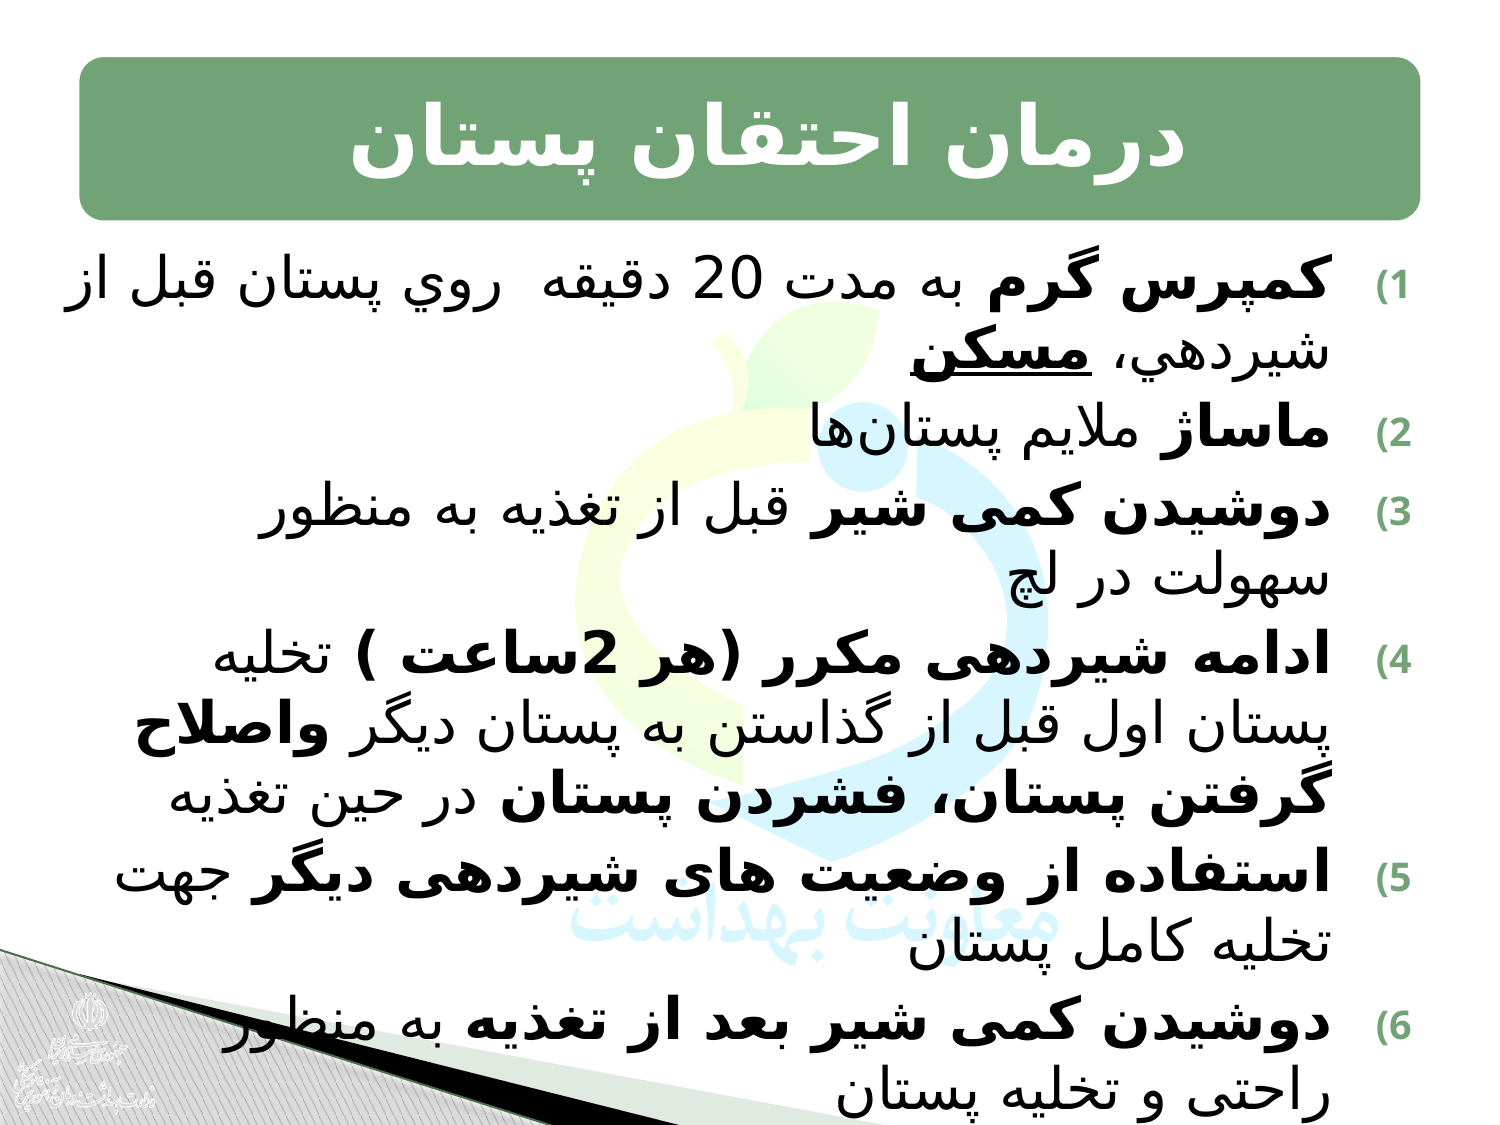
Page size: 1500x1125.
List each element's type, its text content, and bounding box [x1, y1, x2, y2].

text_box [74, 44, 1426, 233]
list كمپرس گرم به مدت 20 دقیقه روي پستان قبل از شيردهي، مسکن ماساژ ملايم پستان‌ها دوشیدن کمی شیر قبل از تغذیه به منظور سهولت در لچ ادامه شیردهی مکرر (هر 2ساعت ) تخلیه پستان اول قبل از گذاستن به پستان دیگر واصلاح گرفتن پستان، فشردن پستان در حین تغذیه استفاده از وضعیت های شیردهی دیگر جهت تخلیه کامل پستان دوشیدن کمی شیر بعد از تغذیه به منظور راحتی و تخلیه پستان کمپرس سرد به مدت 5تا10 دقیقه ویا استفاده از برگ کلم سرد و سبز روی پستان‌ها به مدت 20-15 دقیقه 3 تا 4 بار در روز برای کاهش ادم و درد و افزایش جریان شیر بعد از تغذیه نرم کردن هاله قبل گرفتن پستان در صورت ادم هاله کاهش ادم با روش استفاده ازفشار انگشت ها در هاله اطراف نیپل (RPS ) ماساژ گردن و پشت کمک کننده است Serrapeptase,Ultrasound, Breast shell [50, 232, 1450, 1083]
